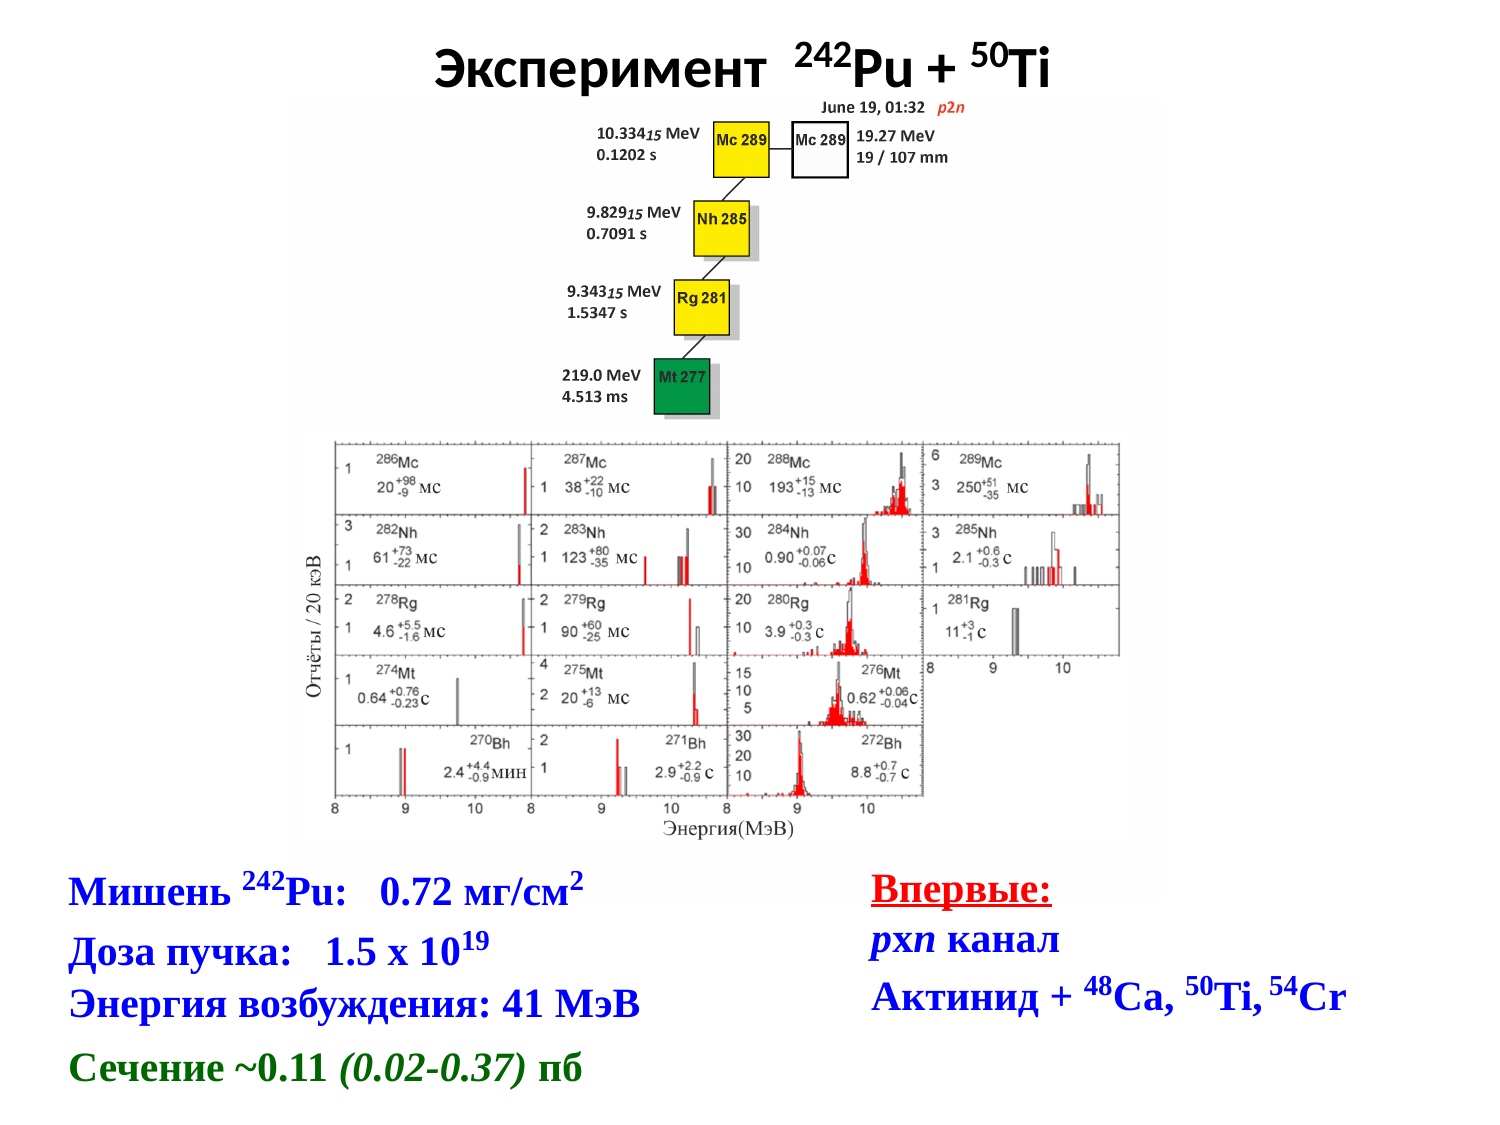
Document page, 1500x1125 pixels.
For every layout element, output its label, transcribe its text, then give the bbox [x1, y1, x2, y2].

text_box Мишень 242Pu: 0.72 мг/см2 Доза пучка: 1.5 x 1019 Энергия возбуждения: 41 МэВ [53, 845, 668, 1023]
text_box Эксперимент 242Pu + 50Ti [419, 0, 1117, 100]
text_box Впервые: pxn канал Актинид + 48Ca, 50Ti, 54Cr [856, 851, 1376, 1029]
text_box Сечение ~0.11 (0.02-0.37) пб [53, 1023, 703, 1106]
picture [286, 101, 1164, 900]
